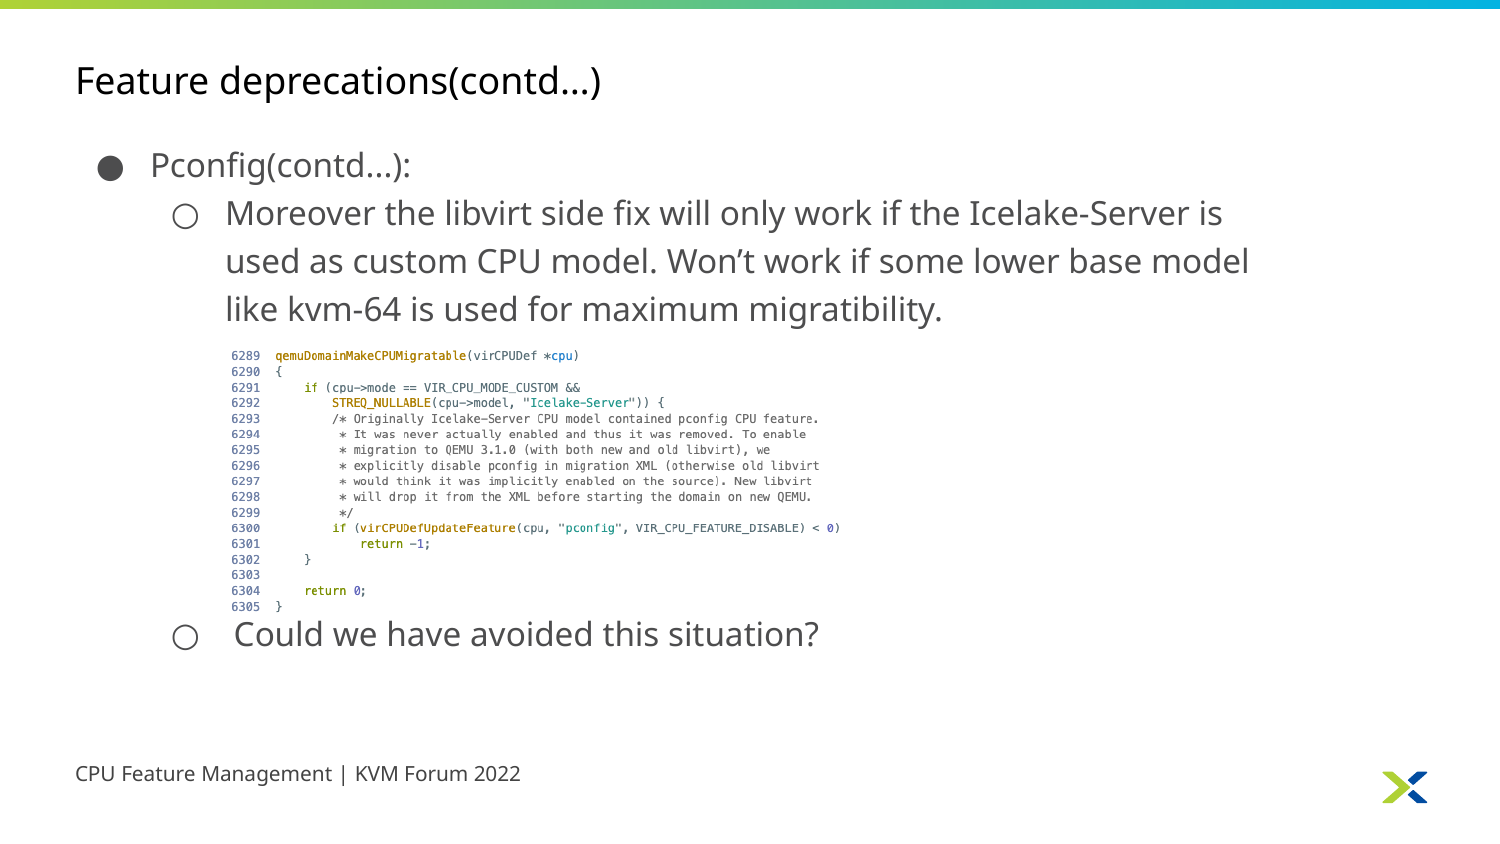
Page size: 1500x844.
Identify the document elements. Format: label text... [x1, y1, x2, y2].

picture [225, 347, 852, 615]
subtitle CPU Feature Management | KVM Forum 2022 [75, 755, 1383, 810]
subtitle Pconfig(contd...): Moreover the libvirt side fix will only work if the Icelake-Server is used as custom CPU model. Won’t work if some lower base model like kvm-64 is used for maximum migratibility. Could we have avoided this situation? [75, 136, 1260, 693]
title Feature deprecations(contd…) [75, 47, 1392, 124]
